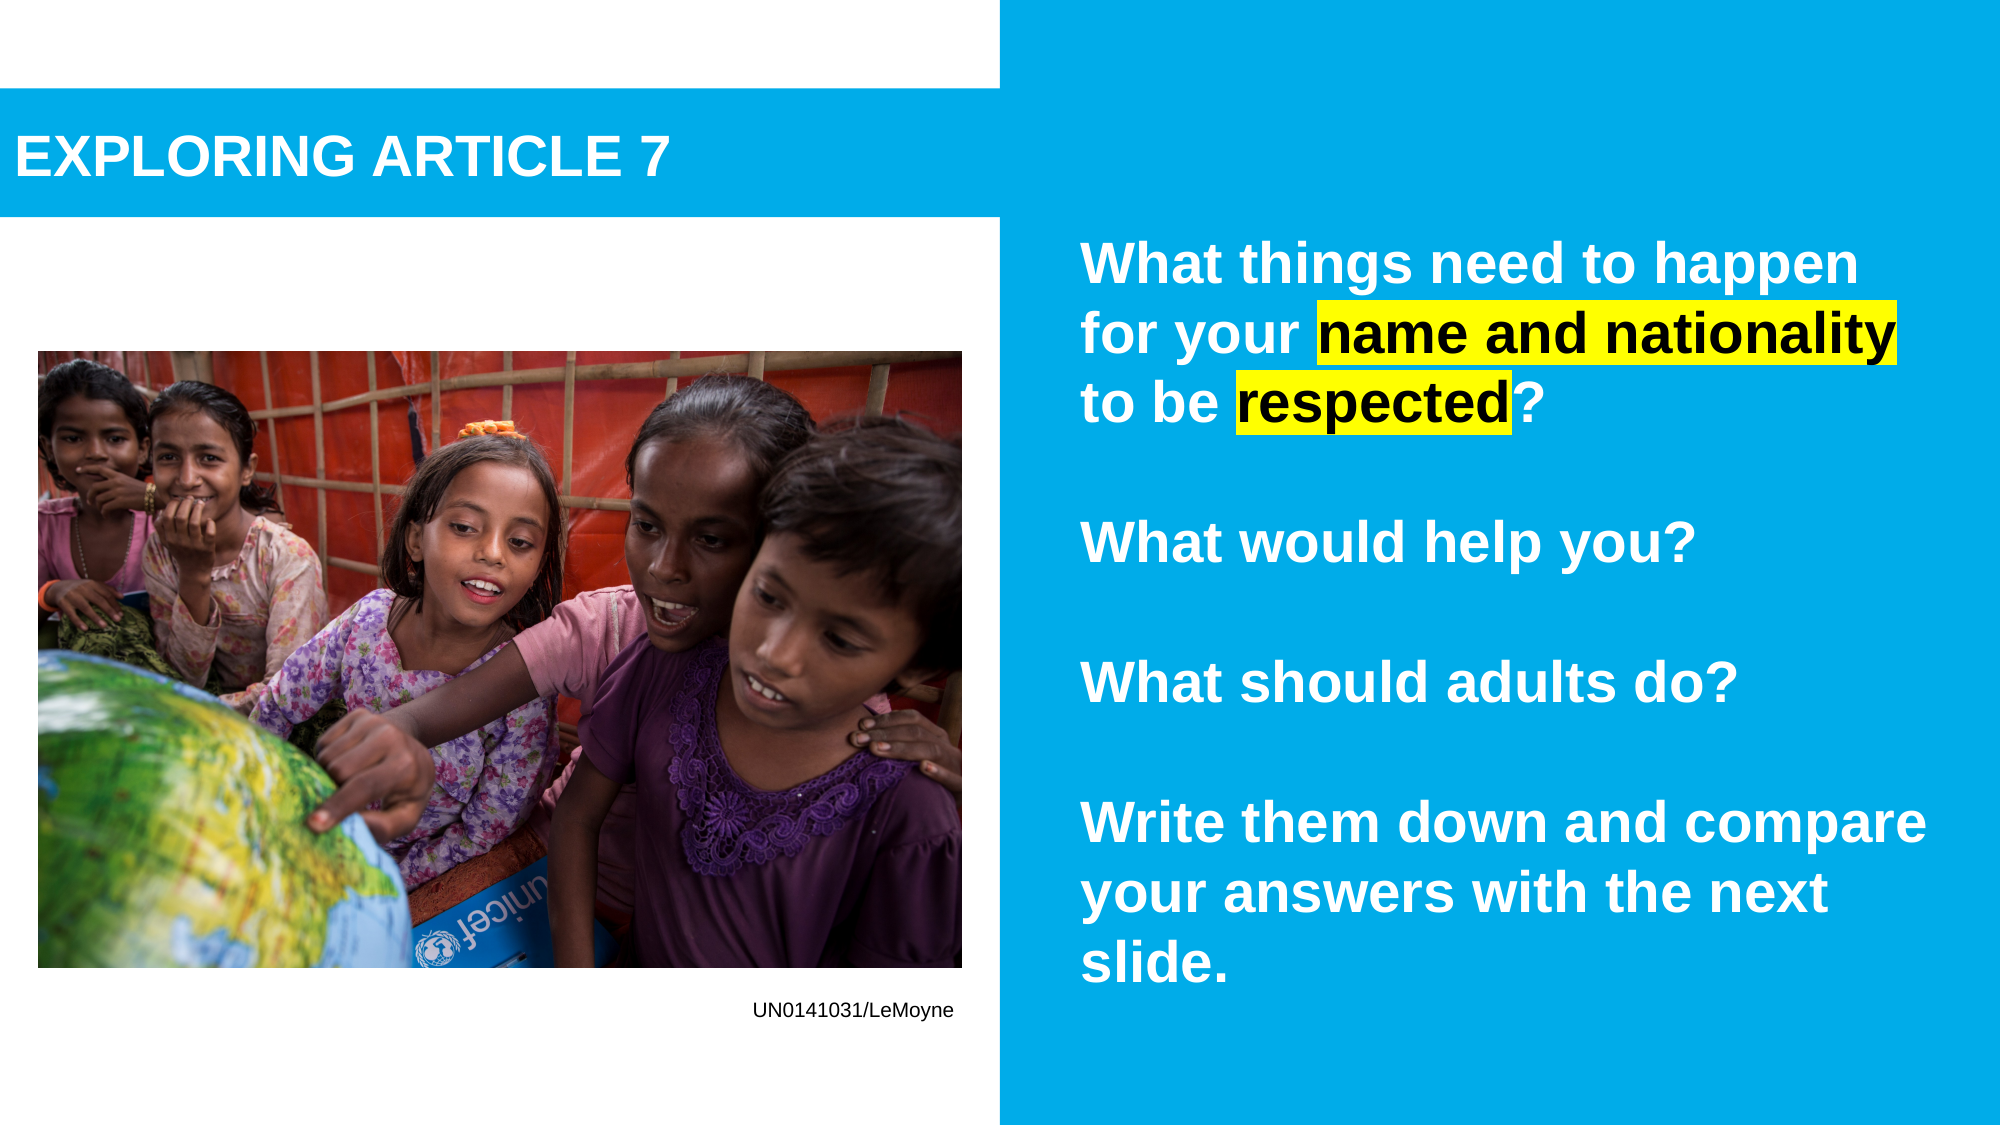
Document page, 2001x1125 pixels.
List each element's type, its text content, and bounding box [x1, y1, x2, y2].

text_box EXPLORING ARTICLE 7 [0, 87, 1001, 218]
text_box What things need to happen for your name and nationality to be respected? What would help you? What should adults do? Write them down and compare your answers with the next slide. [1065, 217, 1962, 1002]
picture [38, 351, 962, 968]
text_box UN0141031/LeMoyne [737, 989, 1066, 1030]
text_box [999, 0, 2000, 1125]
